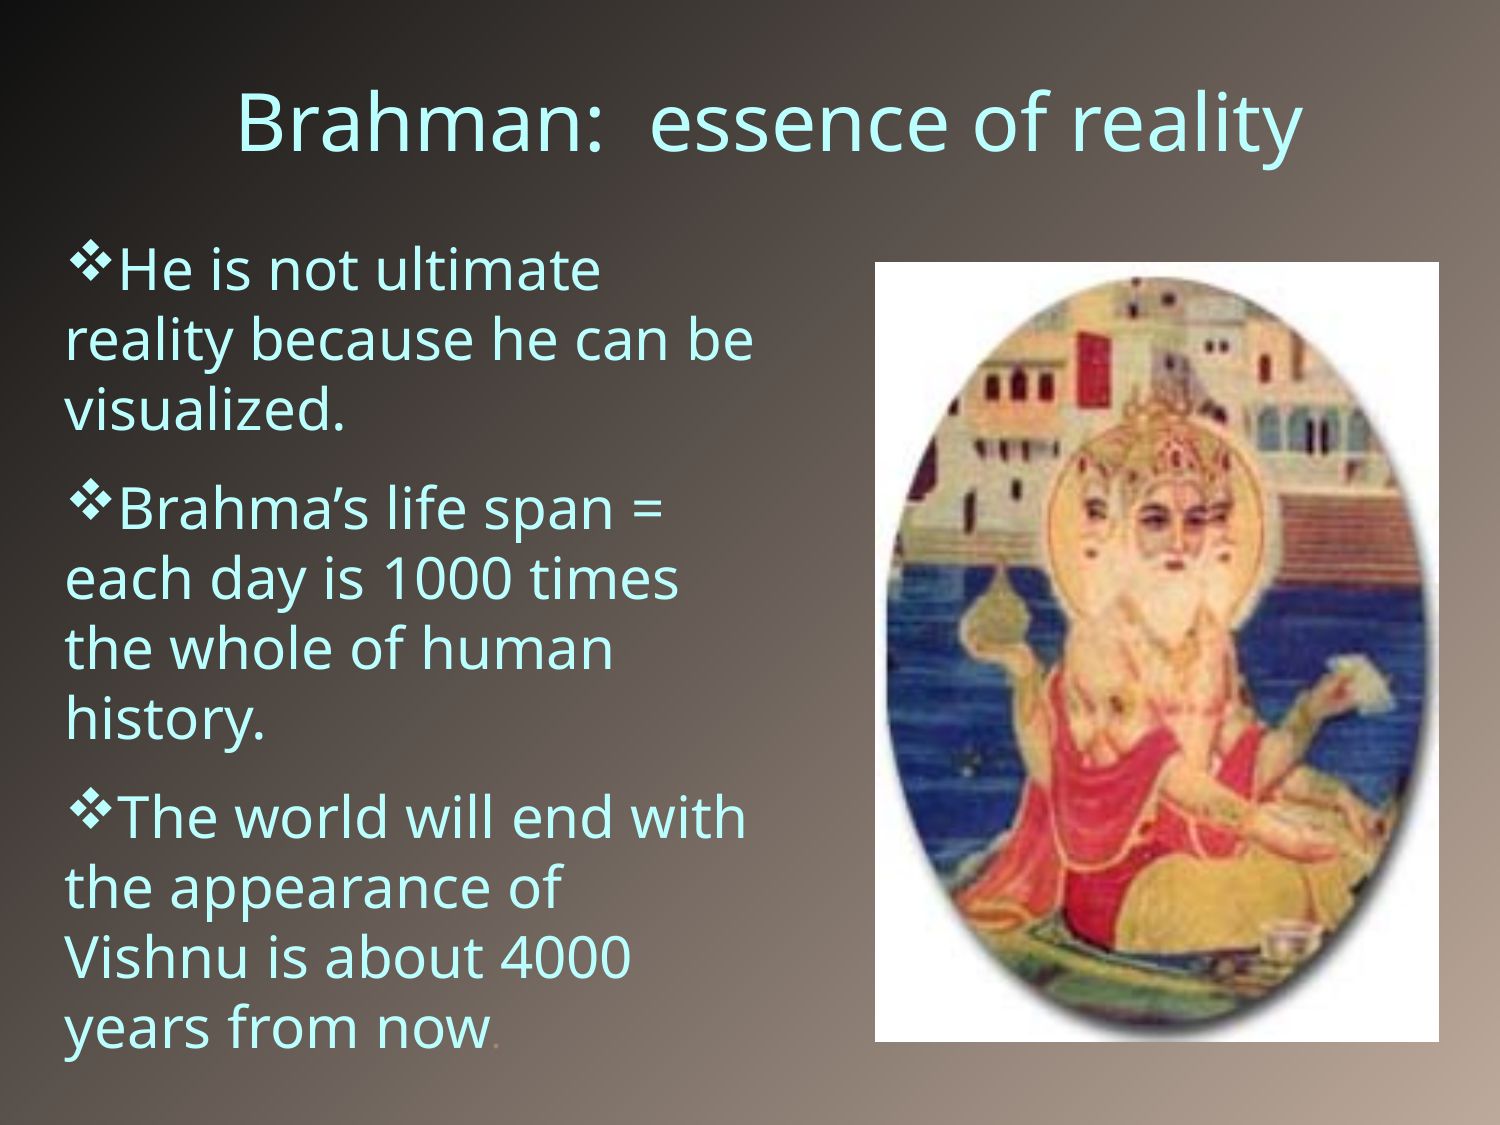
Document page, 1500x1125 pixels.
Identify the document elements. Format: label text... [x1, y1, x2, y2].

text_box He is not ultimate reality because he can be visualized. Brahma’s life span = each day is 1000 times the whole of human history. The world will end with the appearance of Vishnu is about 4000 years from now. [50, 224, 775, 1125]
title Brahman: essence of reality [79, 24, 1355, 213]
picture [874, 262, 1439, 1042]
